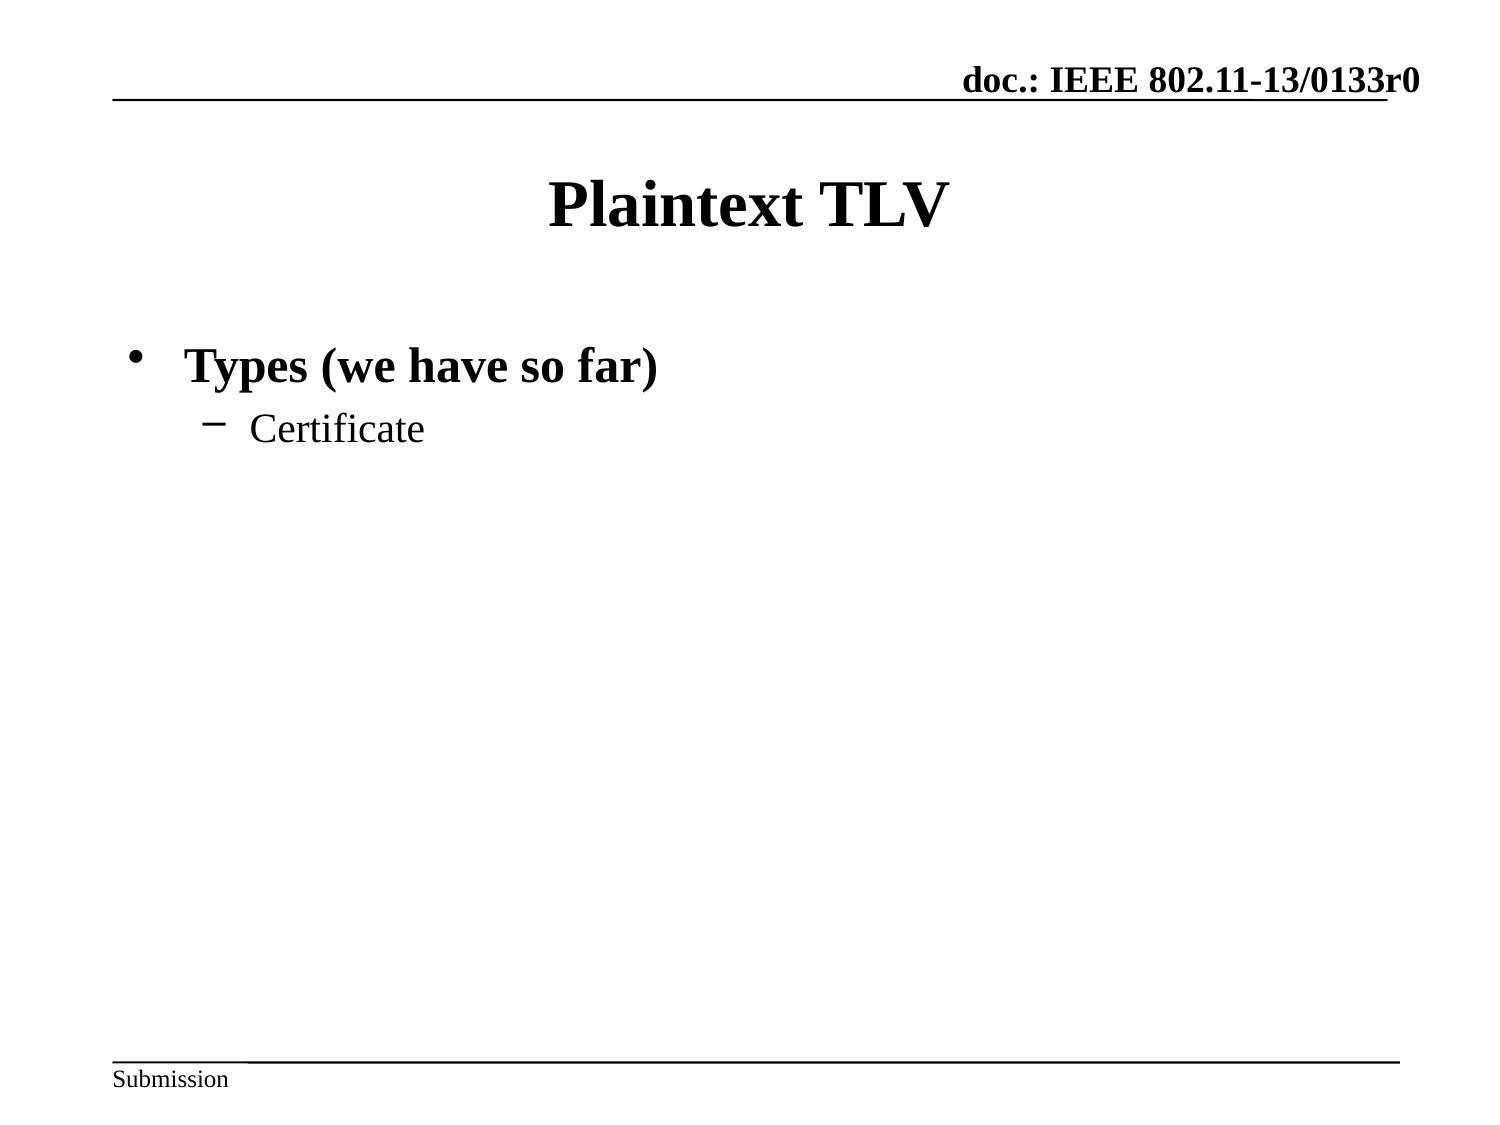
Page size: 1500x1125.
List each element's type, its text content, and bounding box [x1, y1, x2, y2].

list Types (we have so far) Certificate [112, 324, 1388, 1001]
title Plaintext TLV [112, 112, 1388, 288]
